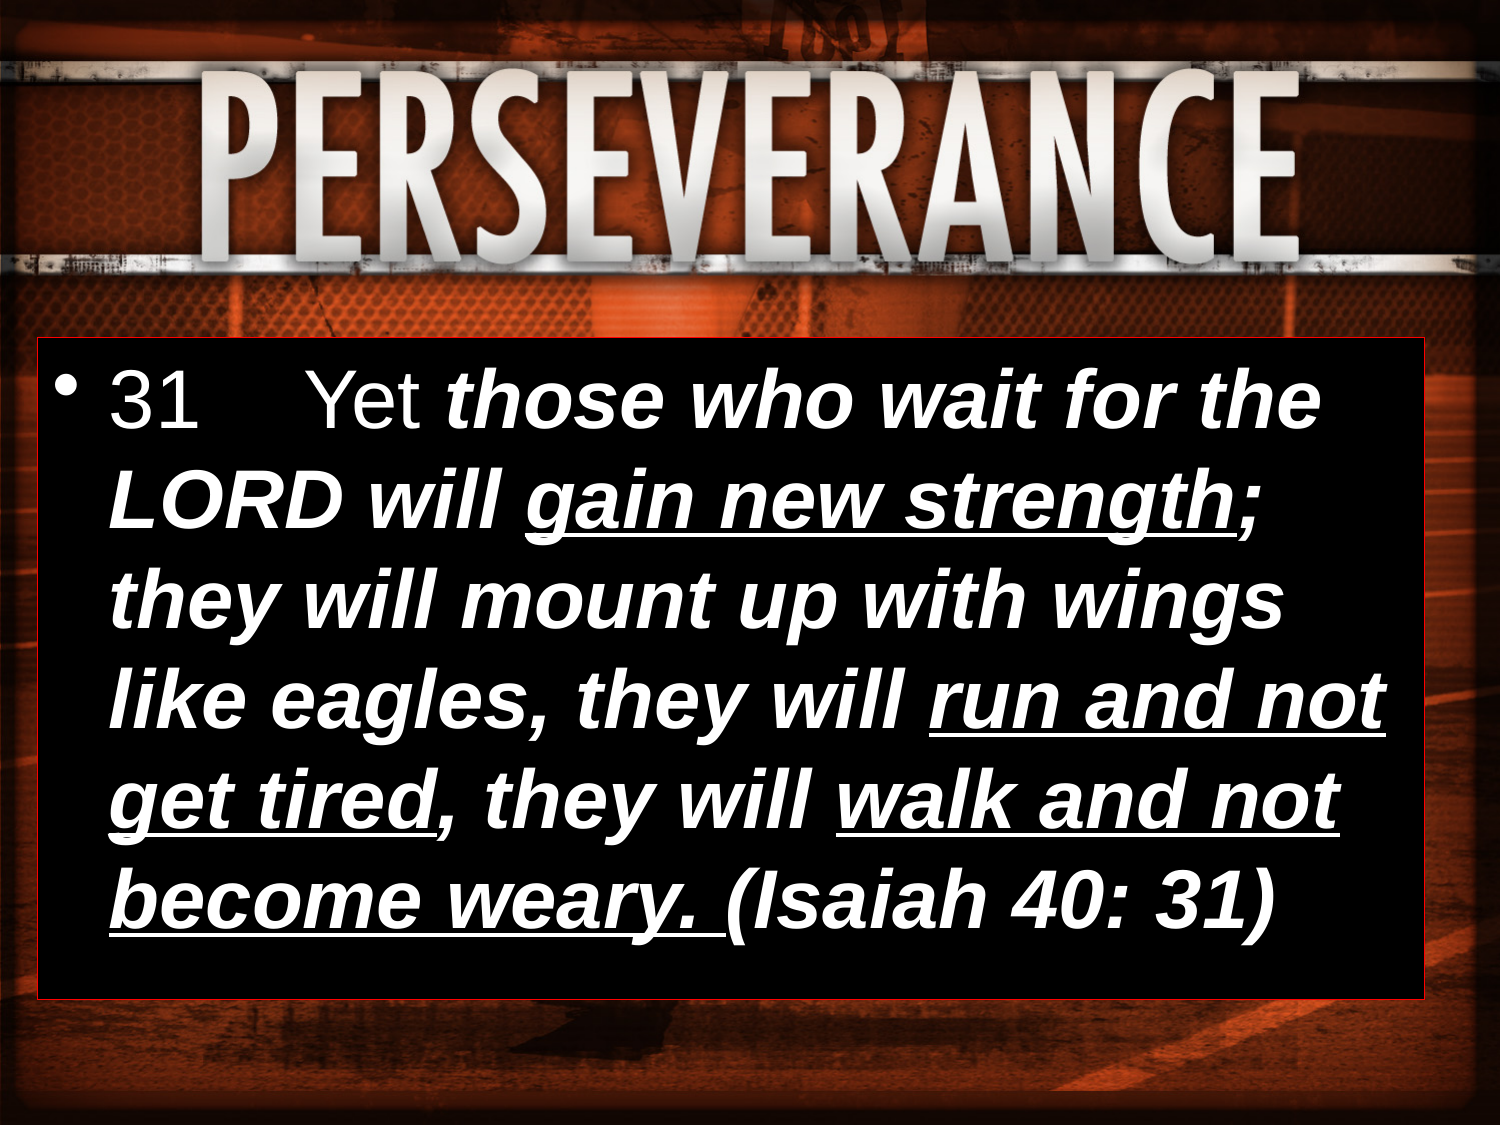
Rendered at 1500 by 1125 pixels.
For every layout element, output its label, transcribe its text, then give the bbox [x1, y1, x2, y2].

list 31 Yet those who wait for the LORD will gain new strength; they will mount up with wings like eagles, they will run and not get tired, they will walk and not become weary. (Isaiah 40: 31) [37, 337, 1425, 1000]
picture [0, 0, 1500, 1125]
